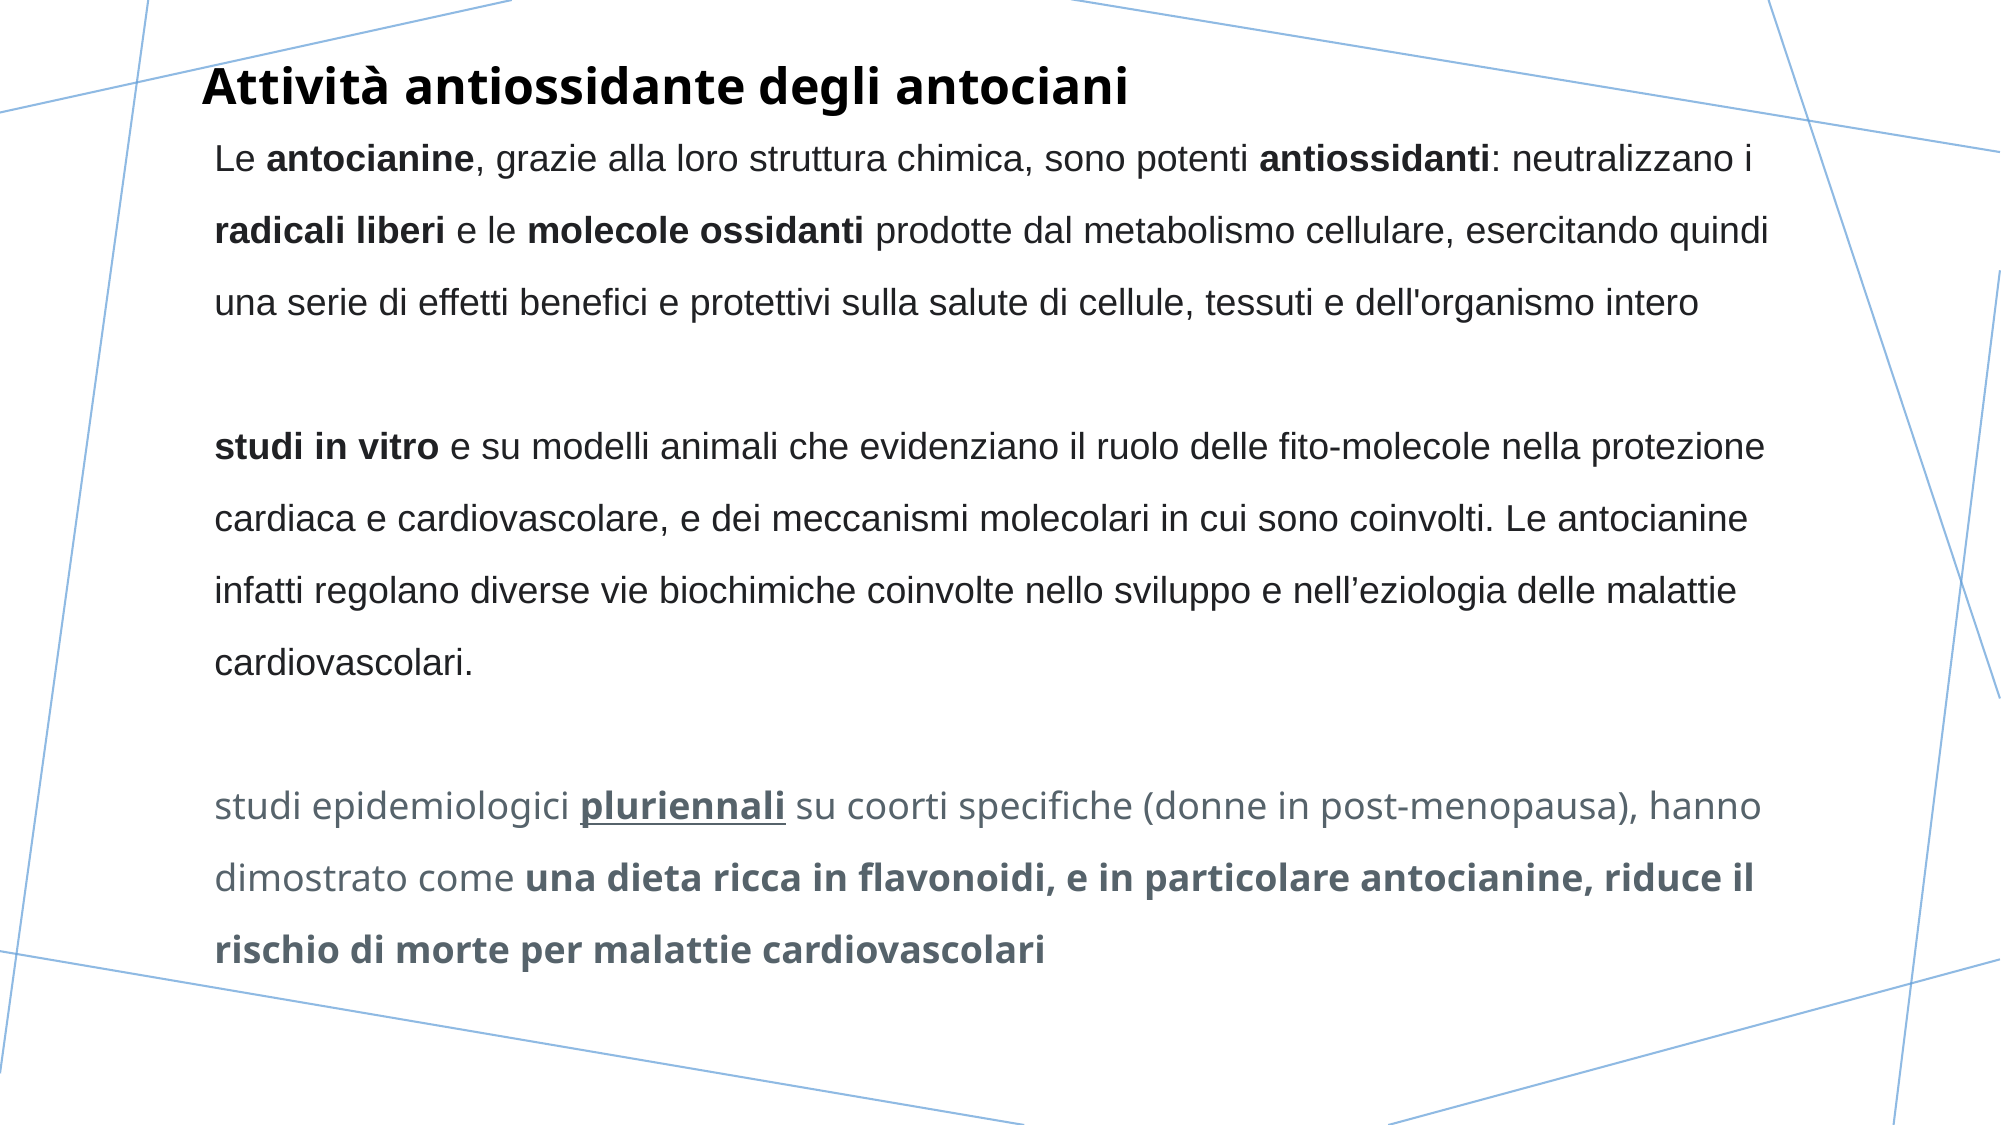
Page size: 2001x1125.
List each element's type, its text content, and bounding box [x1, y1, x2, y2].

text_box Le antocianine, grazie alla loro struttura chimica, sono potenti antiossidanti: neutralizzano i radicali liberi e le molecole ossidanti prodotte dal metabolismo cellulare, esercitando quindi una serie di effetti benefici e protettivi sulla salute di cellule, tessuti e dell'organismo intero studi in vitro e su modelli animali che evidenziano il ruolo delle fito-molecole nella protezione cardiaca e cardiovascolare, e dei meccanismi molecolari in cui sono coinvolti. Le antocianine infatti regolano diverse vie biochimiche coinvolte nello sviluppo e nell’eziologia delle malattie cardiovascolari. studi epidemiologici pluriennali su coorti specifiche (donne in post-menopausa), hanno dimostrato come una dieta ricca in flavonoidi, e in particolare antocianine, riduce il rischio di morte per malattie cardiovascolari [206, 99, 1798, 979]
text_box Attività antiossidante degli antociani [194, 47, 1139, 123]
